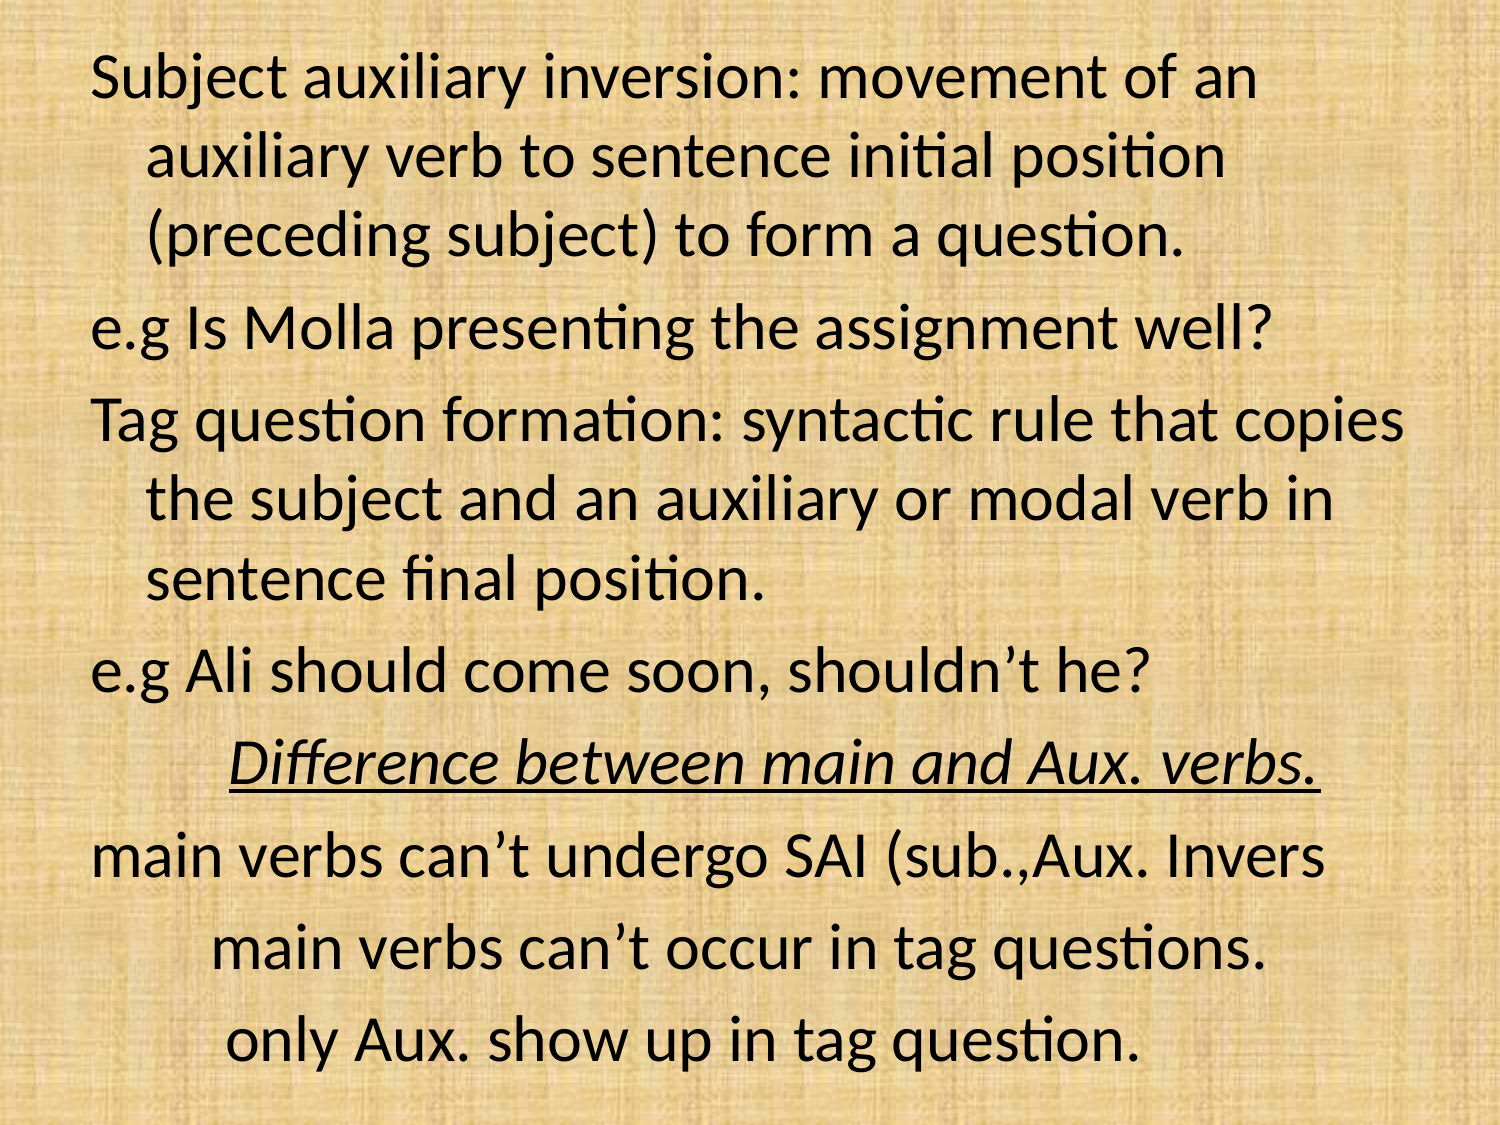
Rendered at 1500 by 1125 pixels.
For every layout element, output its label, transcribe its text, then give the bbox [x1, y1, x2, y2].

picture [0, 0, 1500, 1125]
list Subject auxiliary inversion: movement of an auxiliary verb to sentence initial position (preceding subject) to form a question. e.g Is Molla presenting the assignment well? Tag question formation: syntactic rule that copies the subject and an auxiliary or modal verb in sentence final position. e.g Ali should come soon, shouldn’t he? Difference between main and Aux. verbs. main verbs can’t undergo SAI (sub.,Aux. Invers main verbs can’t occur in tag questions. only Aux. show up in tag question. [75, 24, 1475, 1088]
